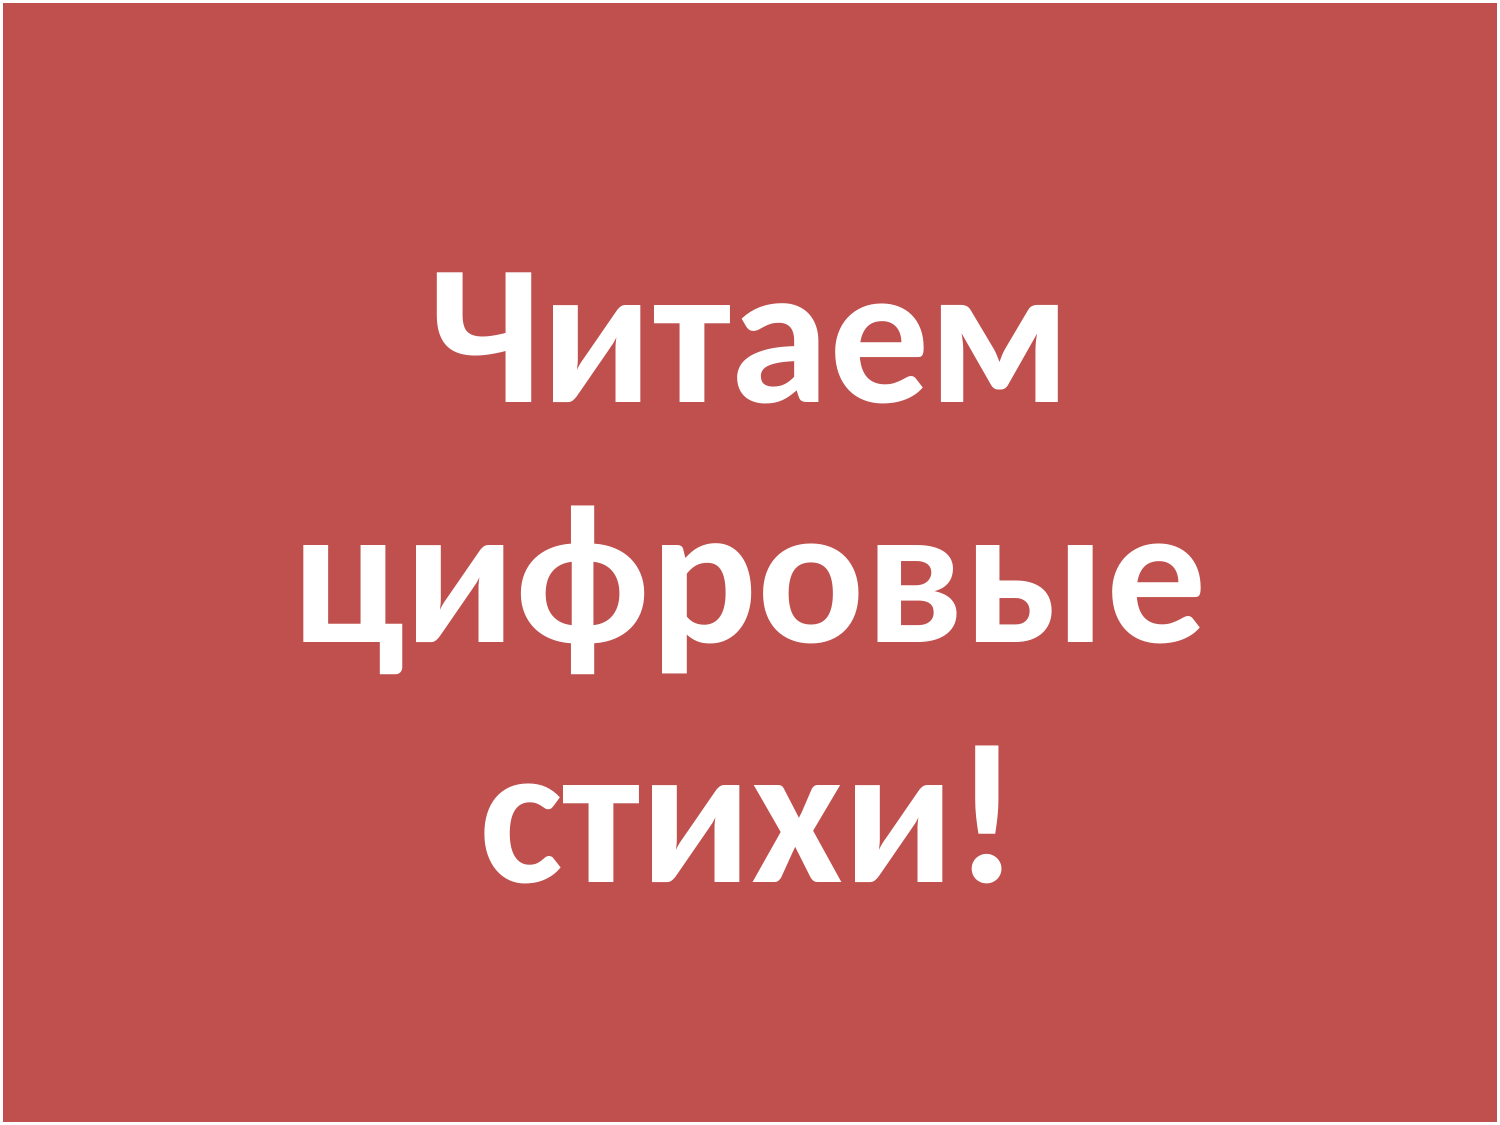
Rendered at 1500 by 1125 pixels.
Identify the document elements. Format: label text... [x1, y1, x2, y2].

title Читаем цифровые стихи! [0, 0, 1500, 1125]
